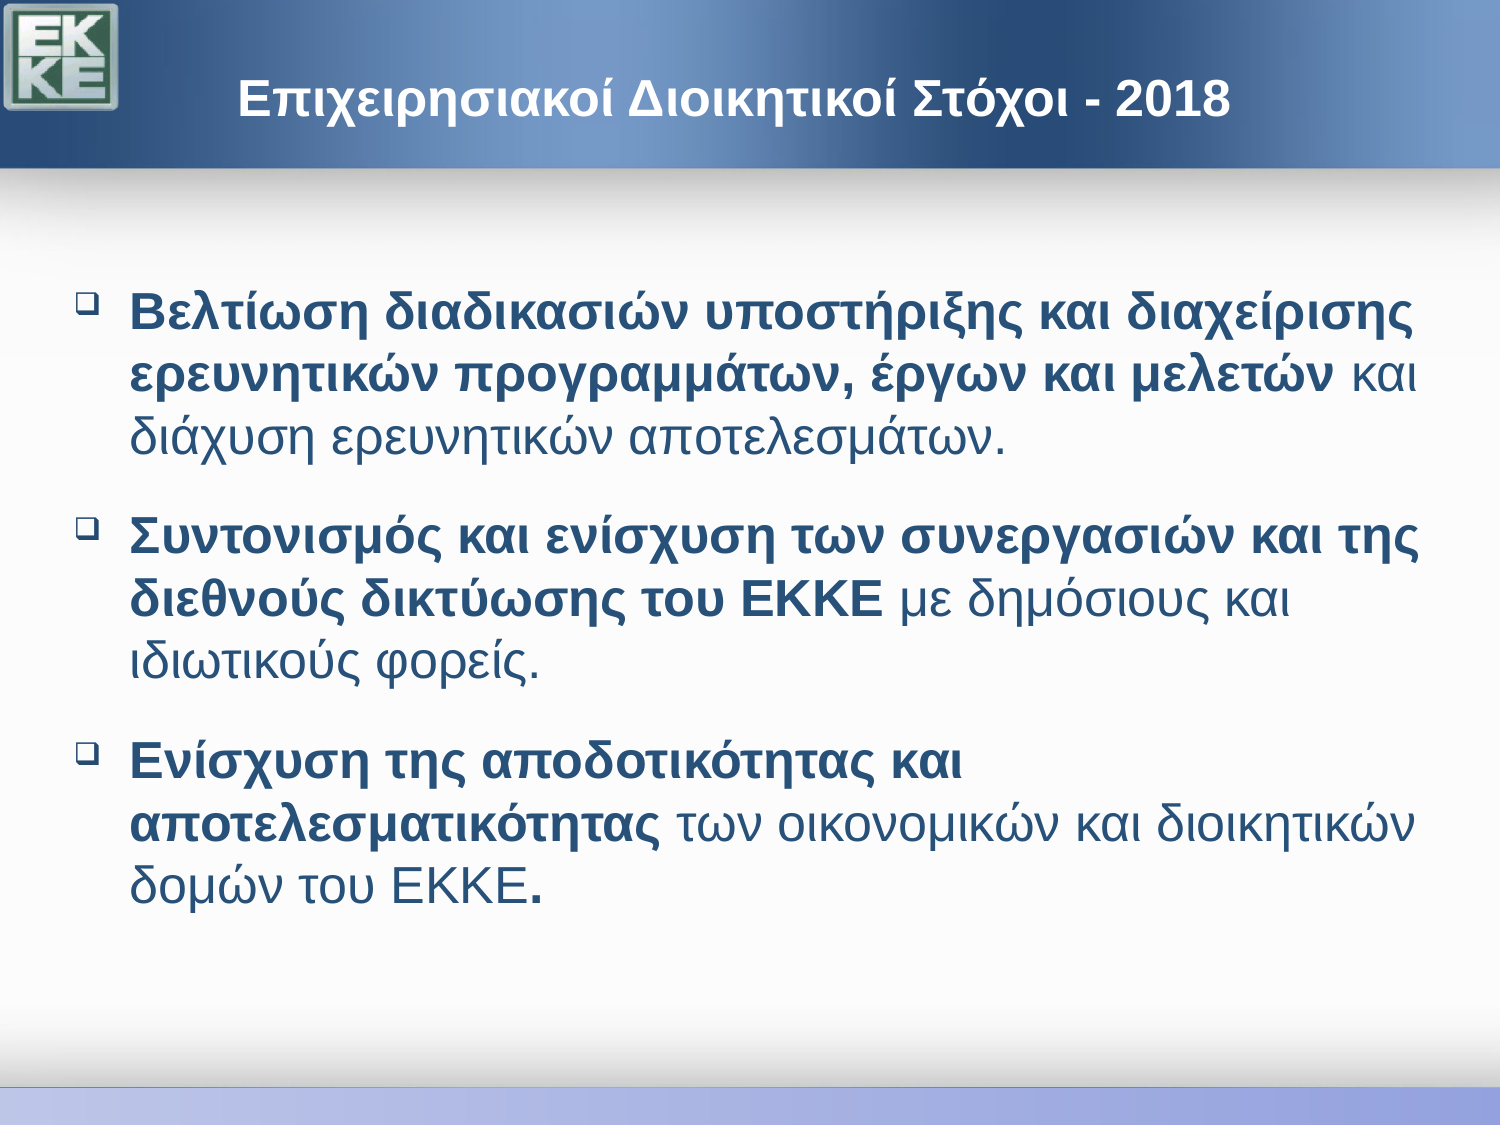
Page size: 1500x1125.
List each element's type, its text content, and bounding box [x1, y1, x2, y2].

picture [0, 0, 1500, 1088]
text_box [0, 1088, 1500, 1125]
list Βελτίωση διαδικασιών υποστήριξης και διαχείρισης ερευνητικών προγραμμάτων, έργων και μελετών και διάχυση ερευνητικών αποτελεσμάτων. Συντονισμός και ενίσχυση των συνεργασιών και της διεθνούς δικτύωσης του ΕΚΚΕ με δημόσιους και ιδιωτικούς φορείς. Ενίσχυση της αποδοτικότητας και αποτελεσματικότητας των οικονομικών και διοικητικών δομών του ΕΚΚΕ. [58, 269, 1454, 1048]
title Επιχειρησιακοί Διοικητικοί Στόχοι - 2018 [23, 14, 1448, 176]
